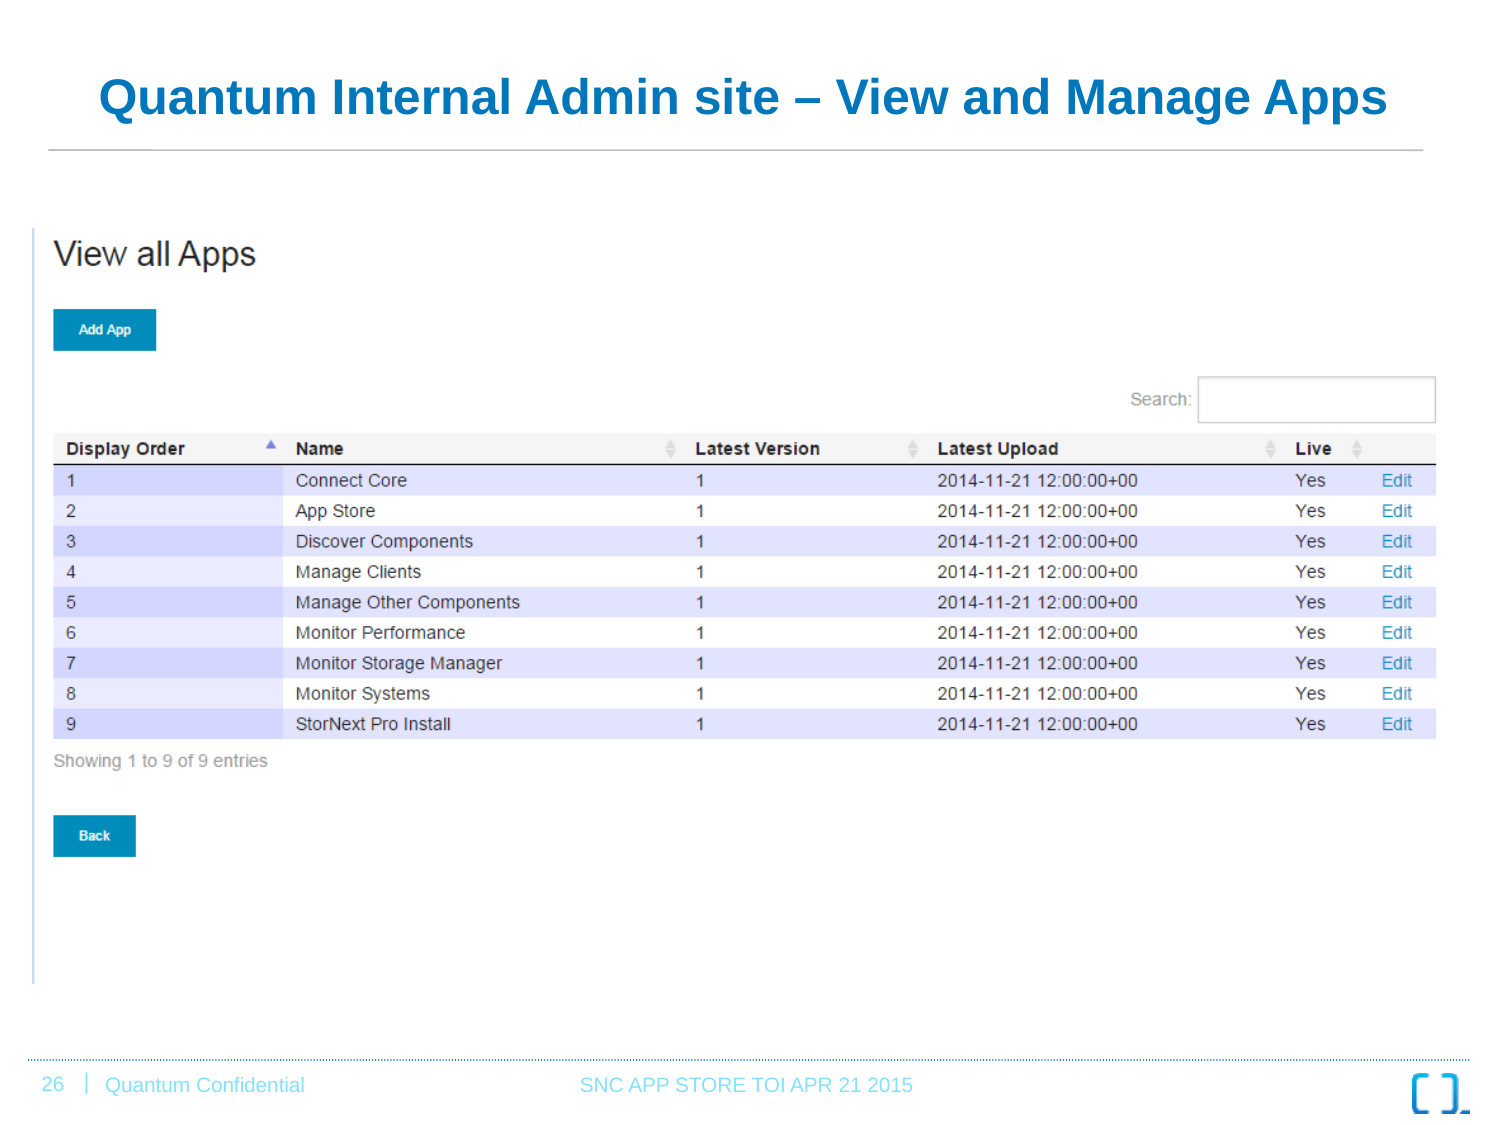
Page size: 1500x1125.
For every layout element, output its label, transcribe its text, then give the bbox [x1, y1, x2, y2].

title Quantum Internal Admin site – View and Manage Apps [32, 42, 1455, 148]
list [32, 228, 1454, 985]
picture [1412, 1073, 1470, 1114]
